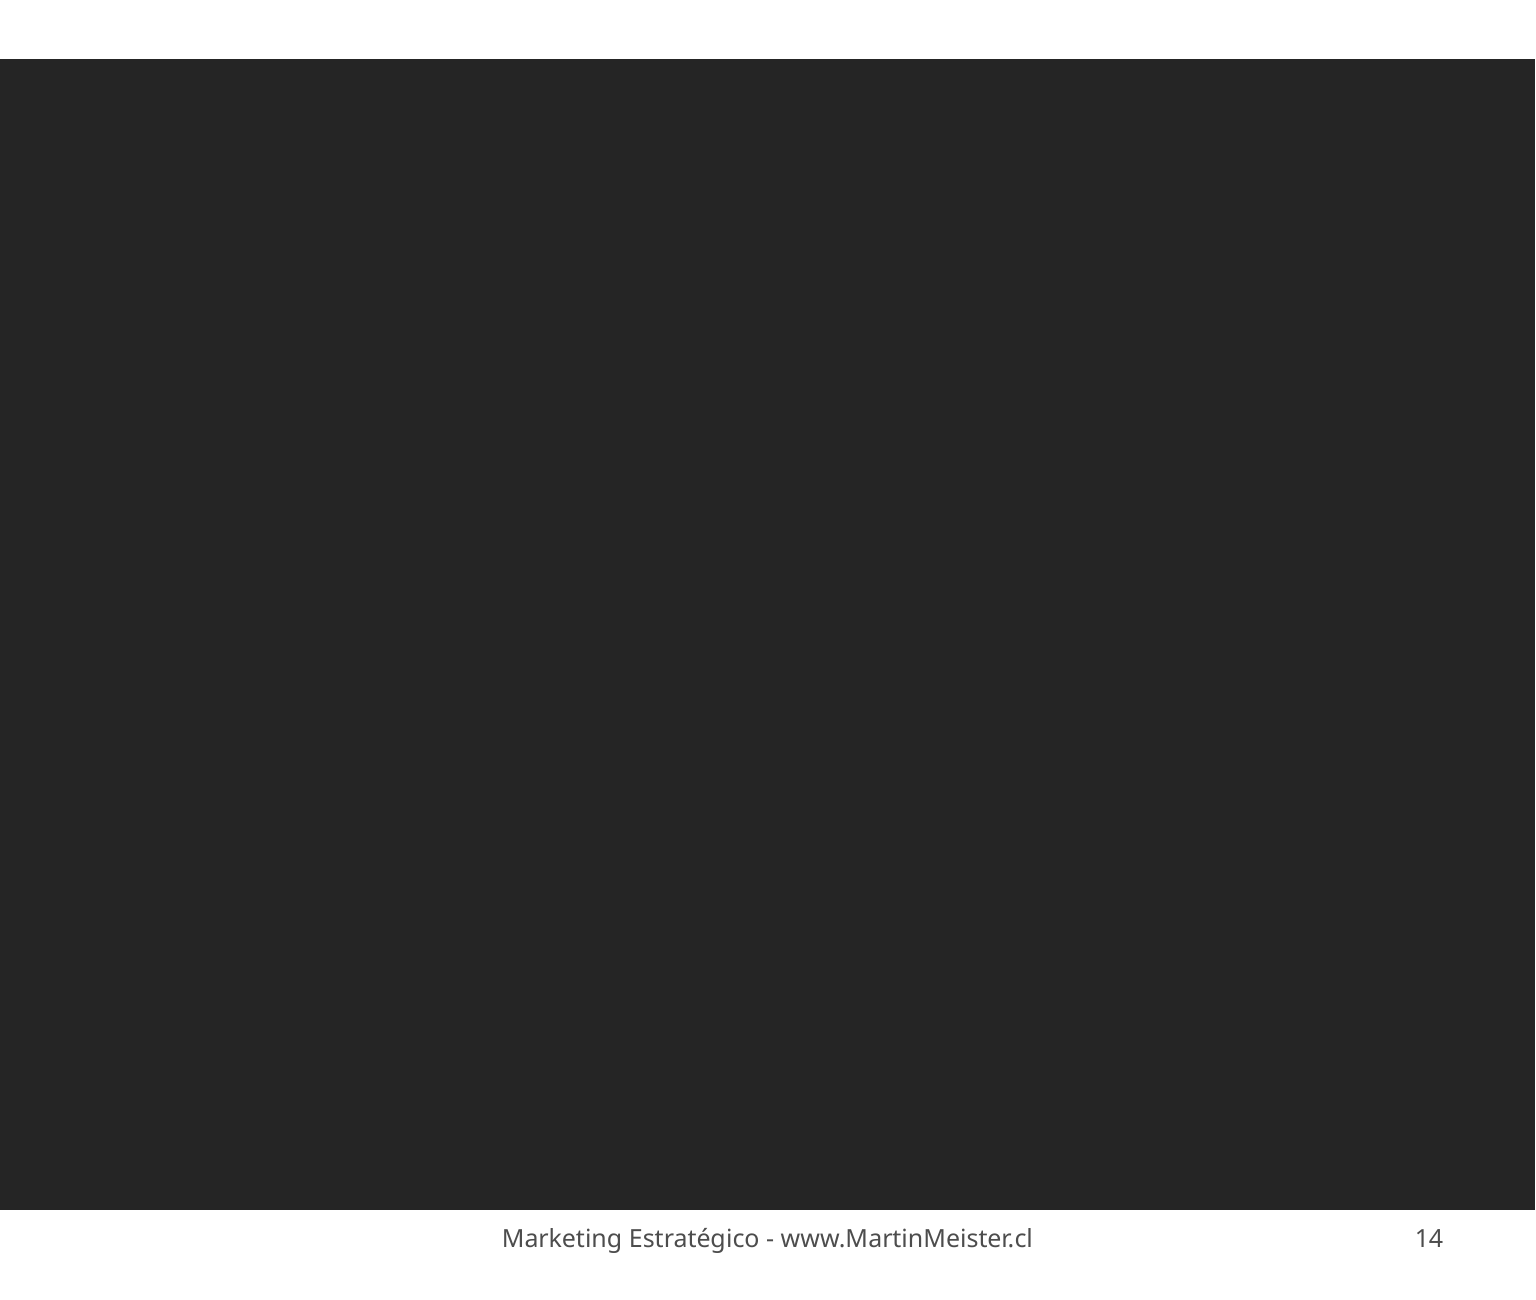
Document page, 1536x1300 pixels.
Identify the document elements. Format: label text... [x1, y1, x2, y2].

footer Marketing Estratégico - www.MartinMeister.cl [437, 1220, 1099, 1274]
slide_number 14 [1100, 1220, 1459, 1274]
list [0, 58, 1536, 1212]
